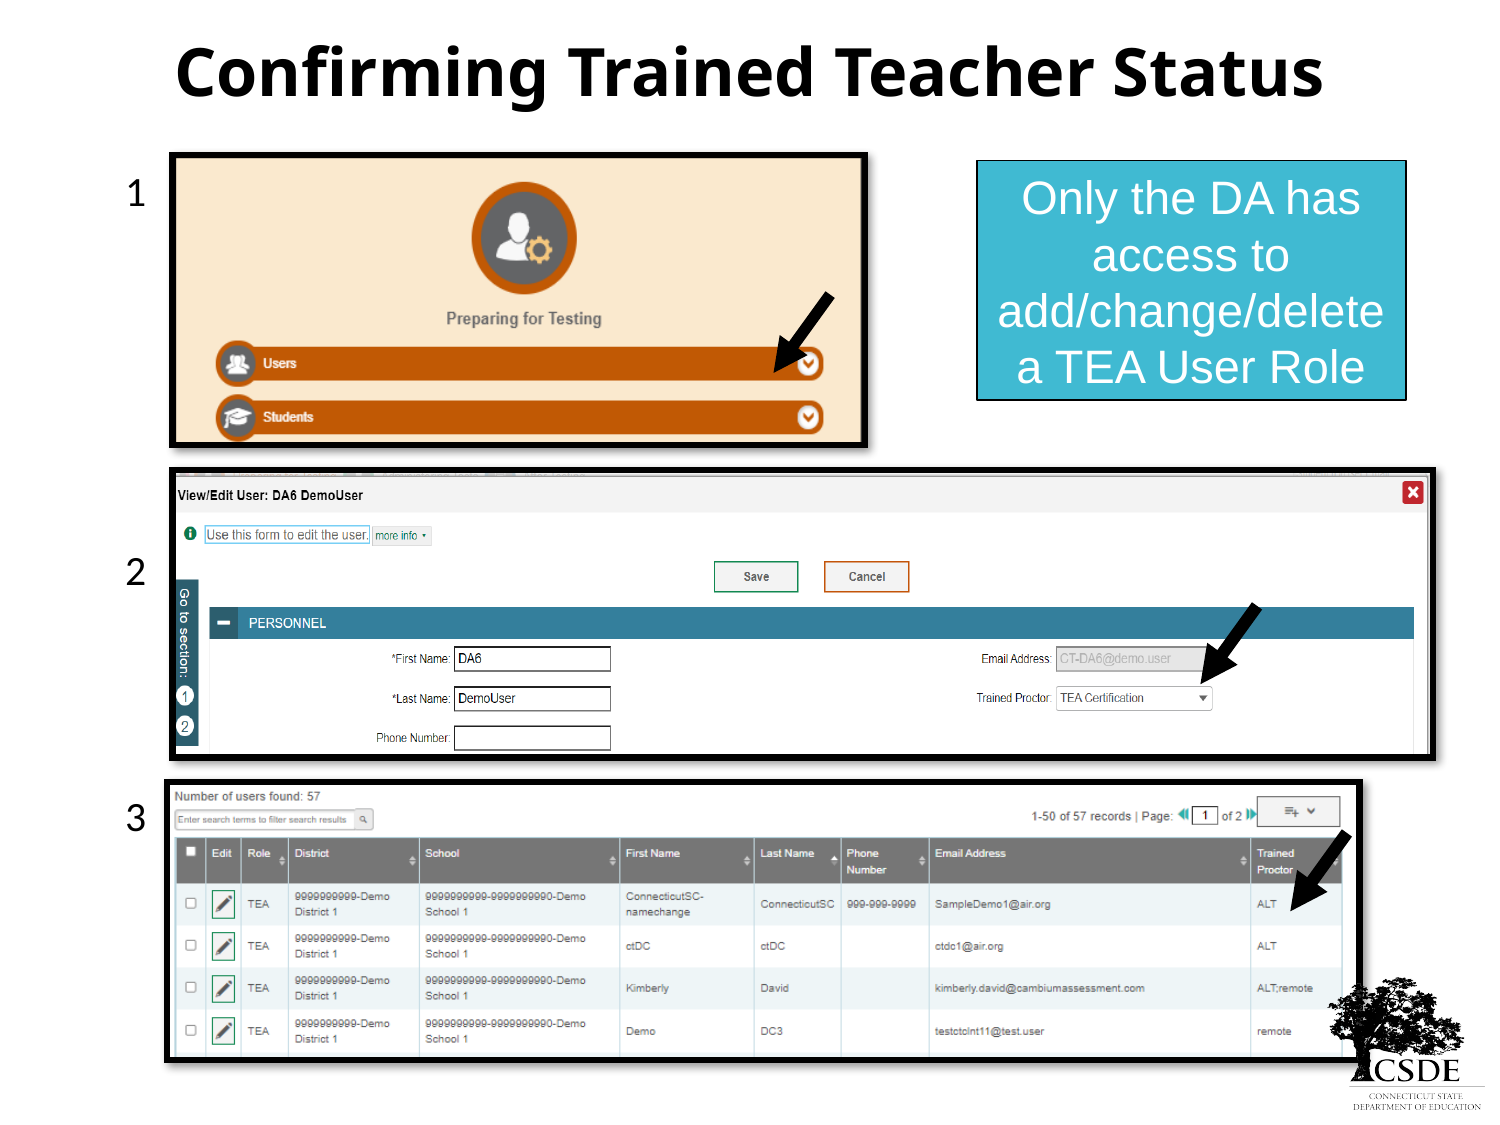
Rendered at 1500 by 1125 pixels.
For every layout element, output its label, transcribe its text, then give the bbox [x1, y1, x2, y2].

picture [175, 472, 1430, 755]
text_box 3 [120, 785, 162, 847]
text_box Only the DA has access to add/change/delete a TEA User Role [976, 160, 1407, 401]
picture [169, 784, 1485, 1110]
picture [175, 157, 862, 443]
text_box Confirming Trained Teacher Status [0, 0, 1500, 150]
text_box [1200, 605, 1258, 685]
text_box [773, 294, 831, 374]
text_box 1 [120, 160, 168, 222]
text_box 2 [120, 538, 168, 601]
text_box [1289, 832, 1348, 912]
